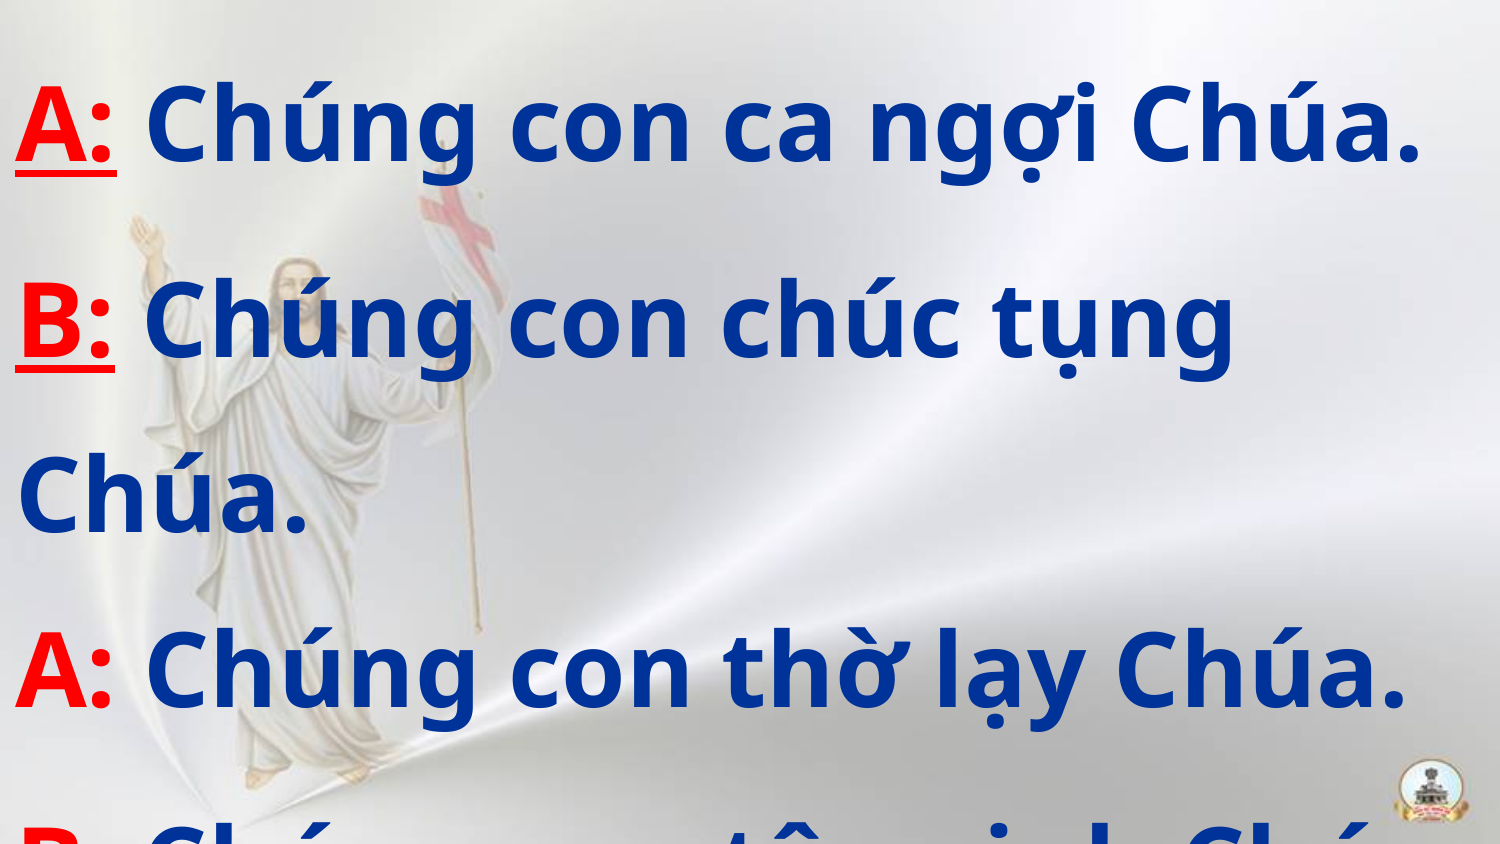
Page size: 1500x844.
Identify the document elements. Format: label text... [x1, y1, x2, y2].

subtitle A: Chúng con ca ngợi Chúa. B: Chúng con chúc tụng Chúa. A: Chúng con thờ lạy Chúa. B: Chúng con tôn vinh Chúa. [0, 0, 1500, 844]
